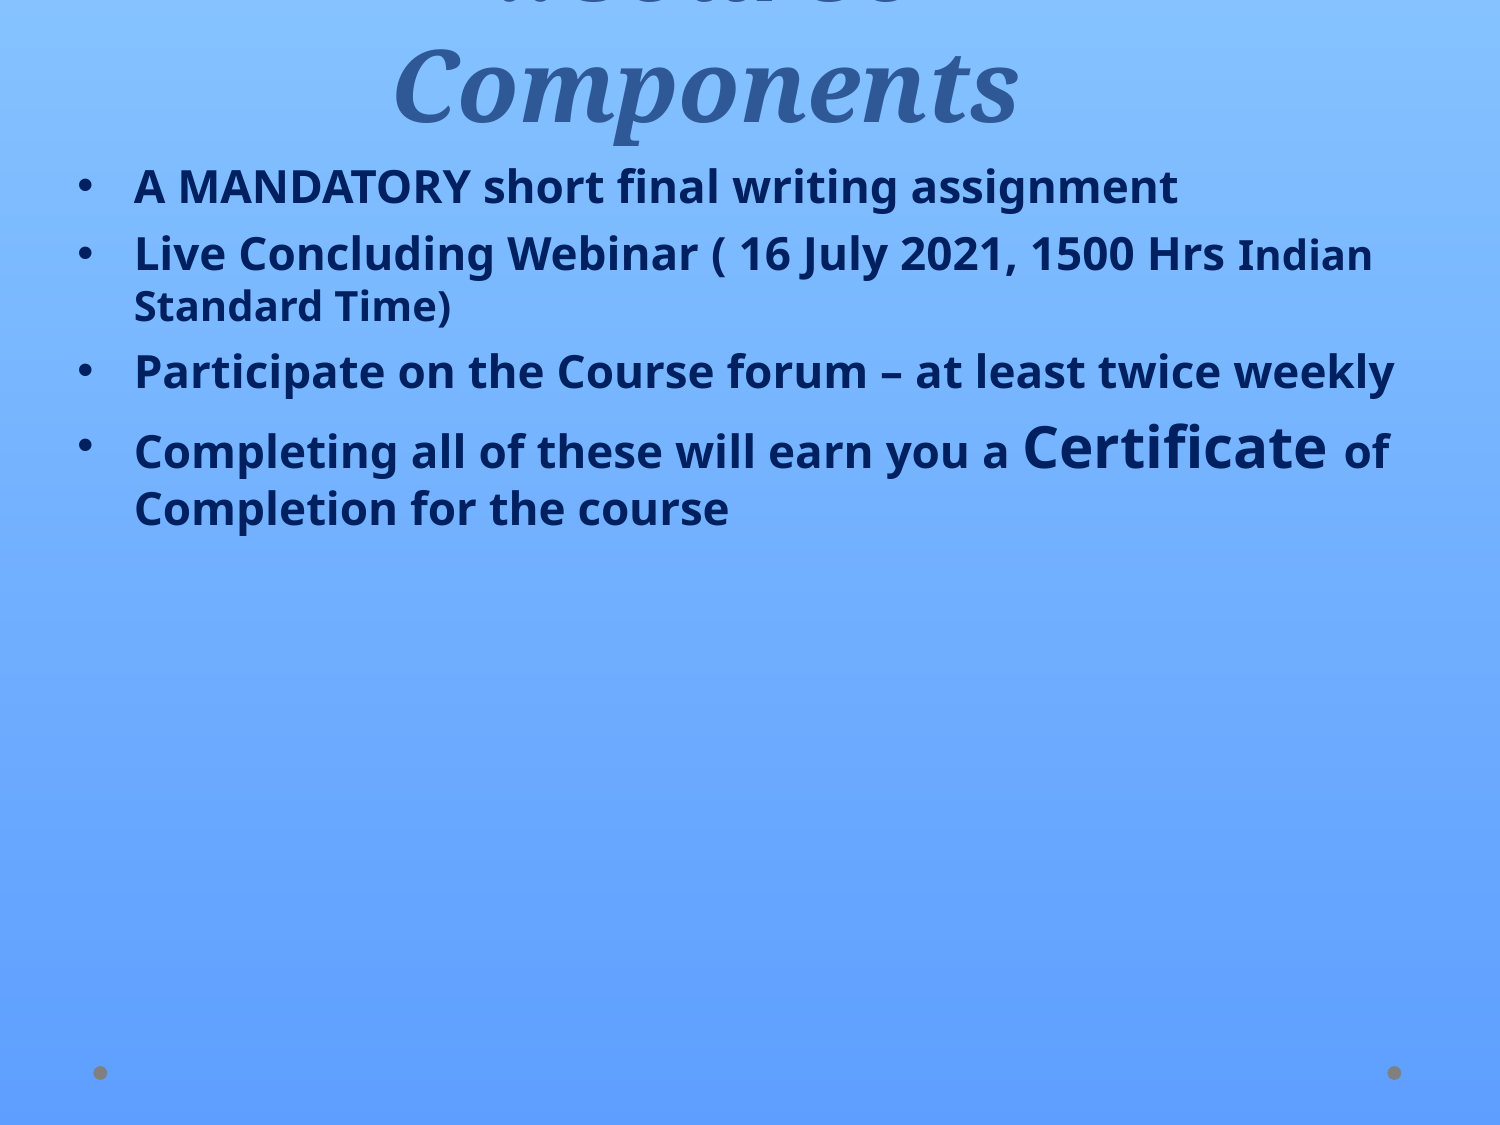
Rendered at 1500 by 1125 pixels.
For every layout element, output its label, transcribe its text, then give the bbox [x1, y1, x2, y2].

title ..Course Components [187, 24, 1225, 149]
list A MANDATORY short final writing assignment Live Concluding Webinar ( 16 July 2021, 1500 Hrs Indian Standard Time) Participate on the Course forum – at least twice weekly Completing all of these will earn you a Certificate of Completion for the course [62, 149, 1463, 1050]
